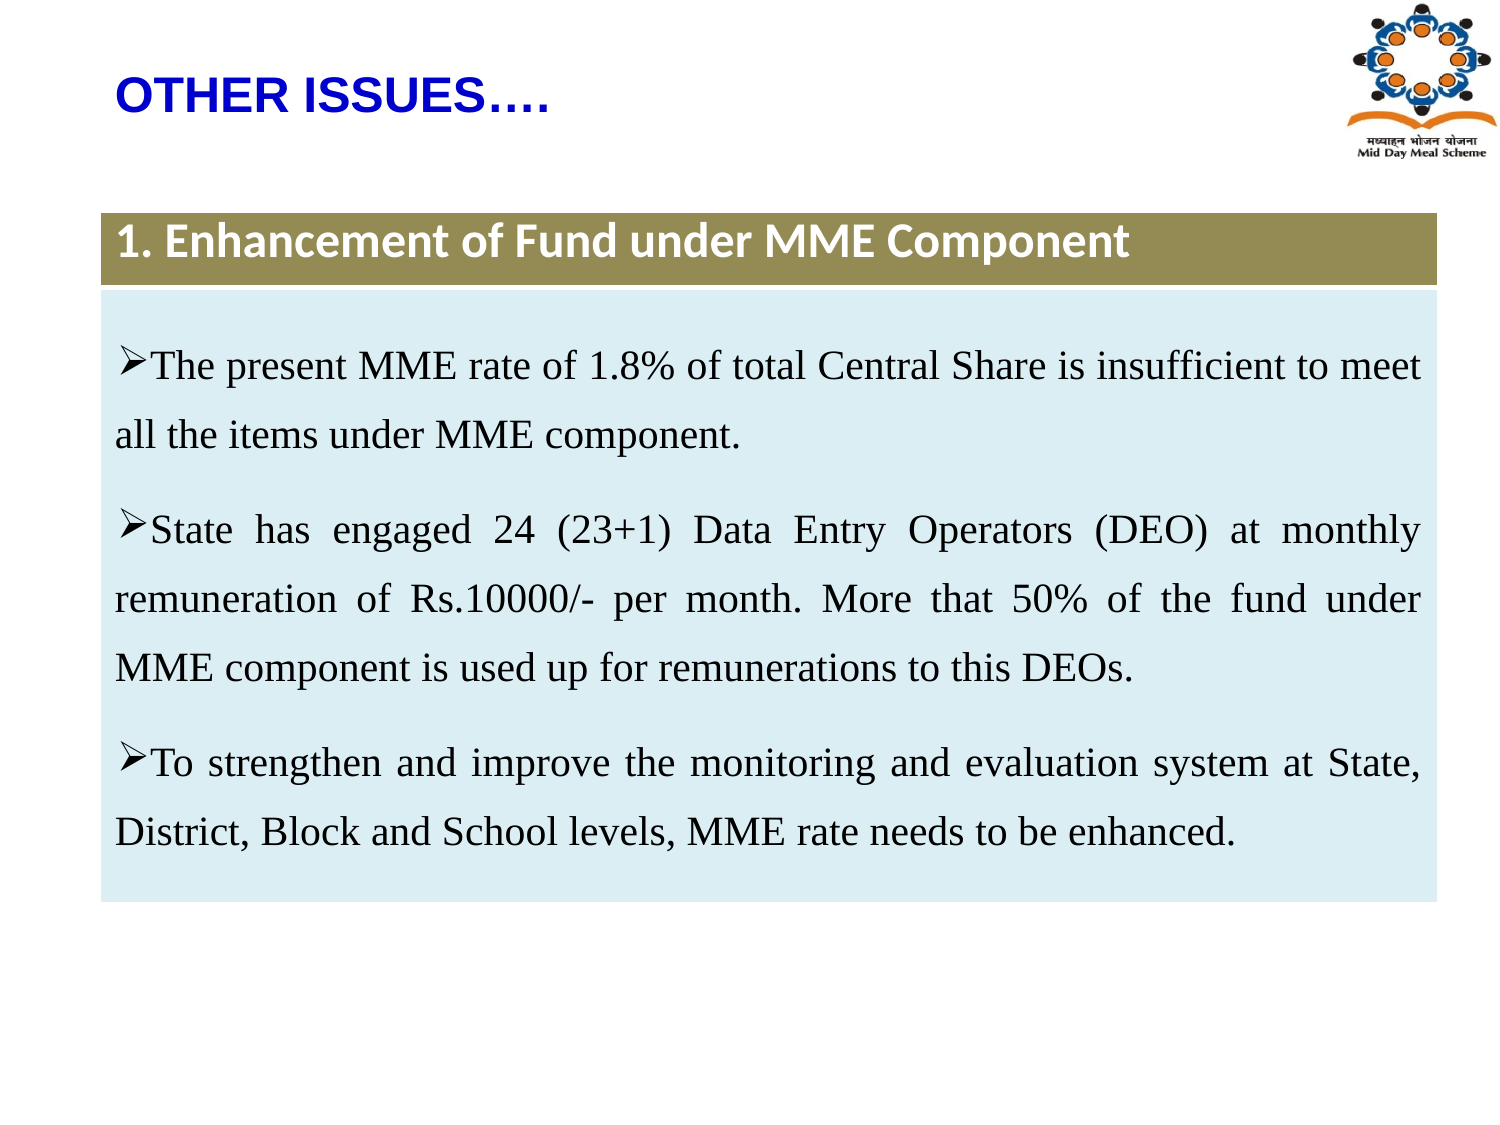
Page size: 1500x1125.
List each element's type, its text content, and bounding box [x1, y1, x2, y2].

text_box OTHER ISSUES…. [99, 62, 1325, 132]
table_cell The present MME rate of 1.8% of total Central Share is insufficient to meet all the items under MME component. State has engaged 24 (23+1) Data Entry Operators (DEO) at monthly remuneration of Rs.10000/- per month. More that 50% of the fund under MME component is used up for remunerations to this DEOs. To strengthen and improve the monitoring and evaluation system at State, District, Block and School levels, MME rate needs to be enhanced. [101, 290, 1437, 902]
table_header 1. Enhancement of Fund under MME Component [101, 213, 1437, 285]
picture [1344, 0, 1500, 163]
